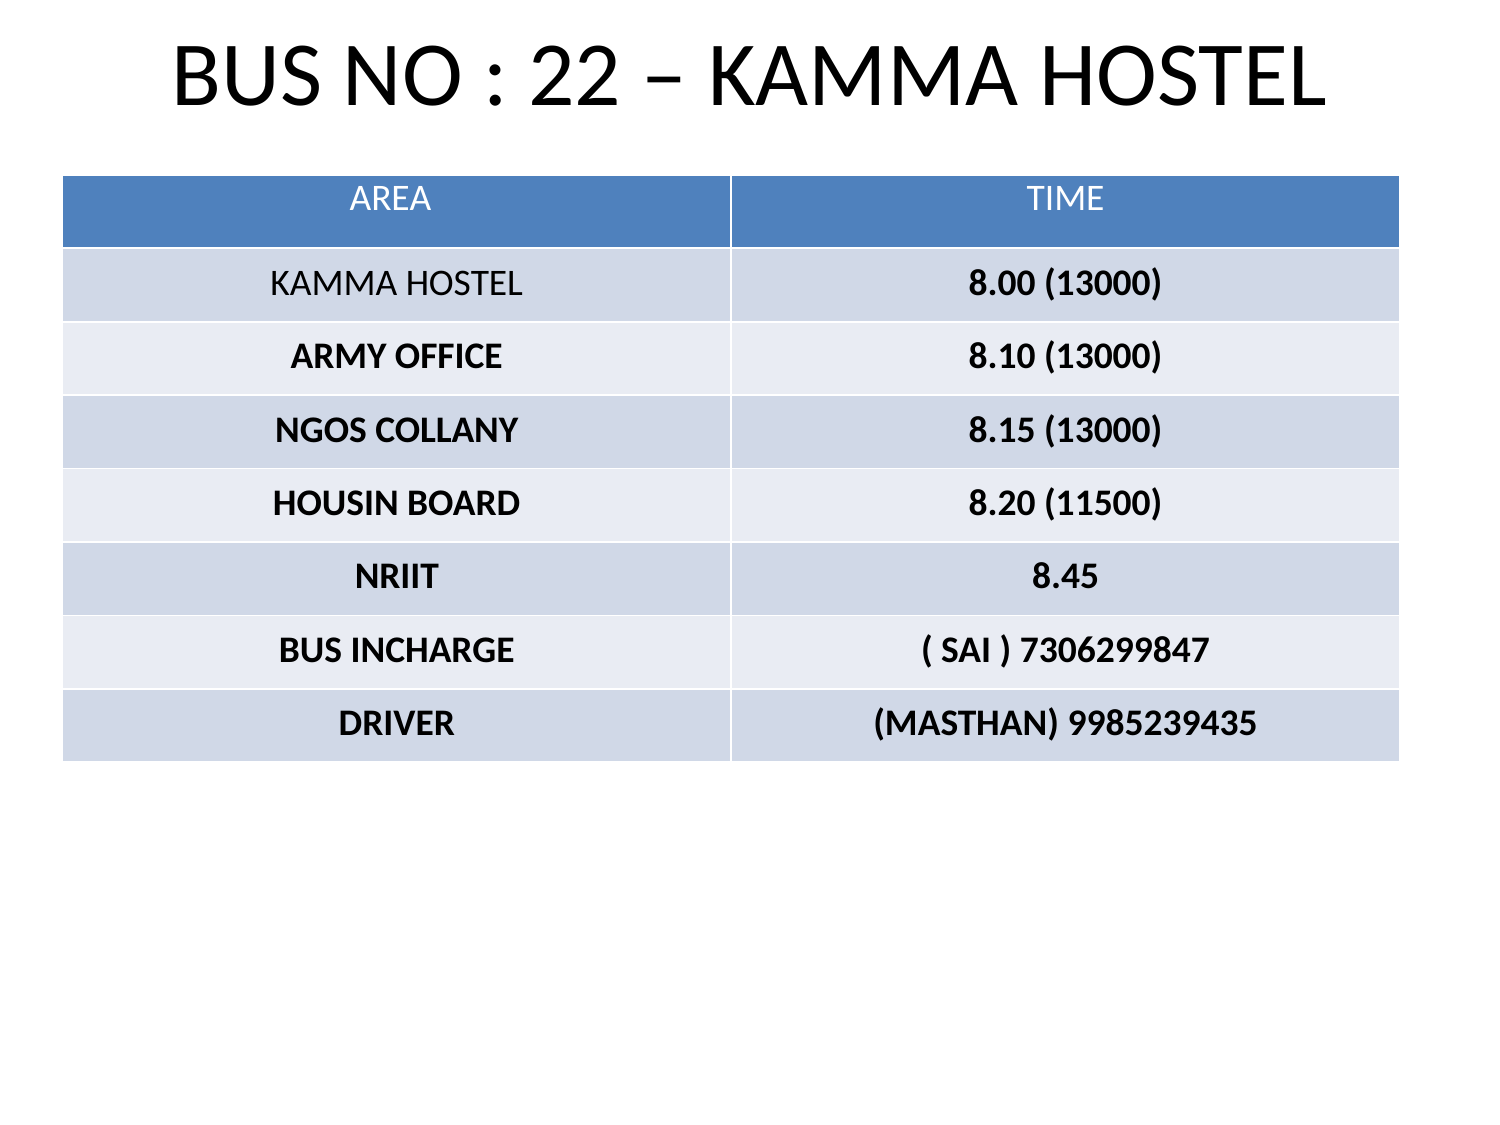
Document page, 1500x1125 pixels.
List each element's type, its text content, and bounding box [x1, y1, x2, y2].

table_cell 8.00 (13000) [732, 249, 1399, 321]
table_cell DRIVER [63, 690, 730, 761]
text_box BUS NO : 22 – KAMMA HOSTEL [112, 0, 1388, 138]
table_cell BUS INCHARGE [63, 616, 730, 688]
table_cell 8.10 (13000) [732, 323, 1399, 394]
table_cell HOUSIN BOARD [63, 469, 730, 541]
table_cell KAMMA HOSTEL [63, 249, 730, 321]
table_cell 8.15 (13000) [732, 396, 1399, 468]
table_cell 8.45 [732, 543, 1399, 615]
table_header AREA [63, 176, 730, 247]
table_cell NGOS COLLANY [63, 396, 730, 468]
table_cell ( SAI ) 7306299847 [732, 616, 1399, 688]
table_header TIME [732, 176, 1399, 247]
table_cell ARMY OFFICE [63, 323, 730, 394]
table_cell NRIIT [63, 543, 730, 615]
table_cell (MASTHAN) 9985239435 [732, 690, 1399, 761]
table_cell 8.20 (11500) [732, 469, 1399, 541]
